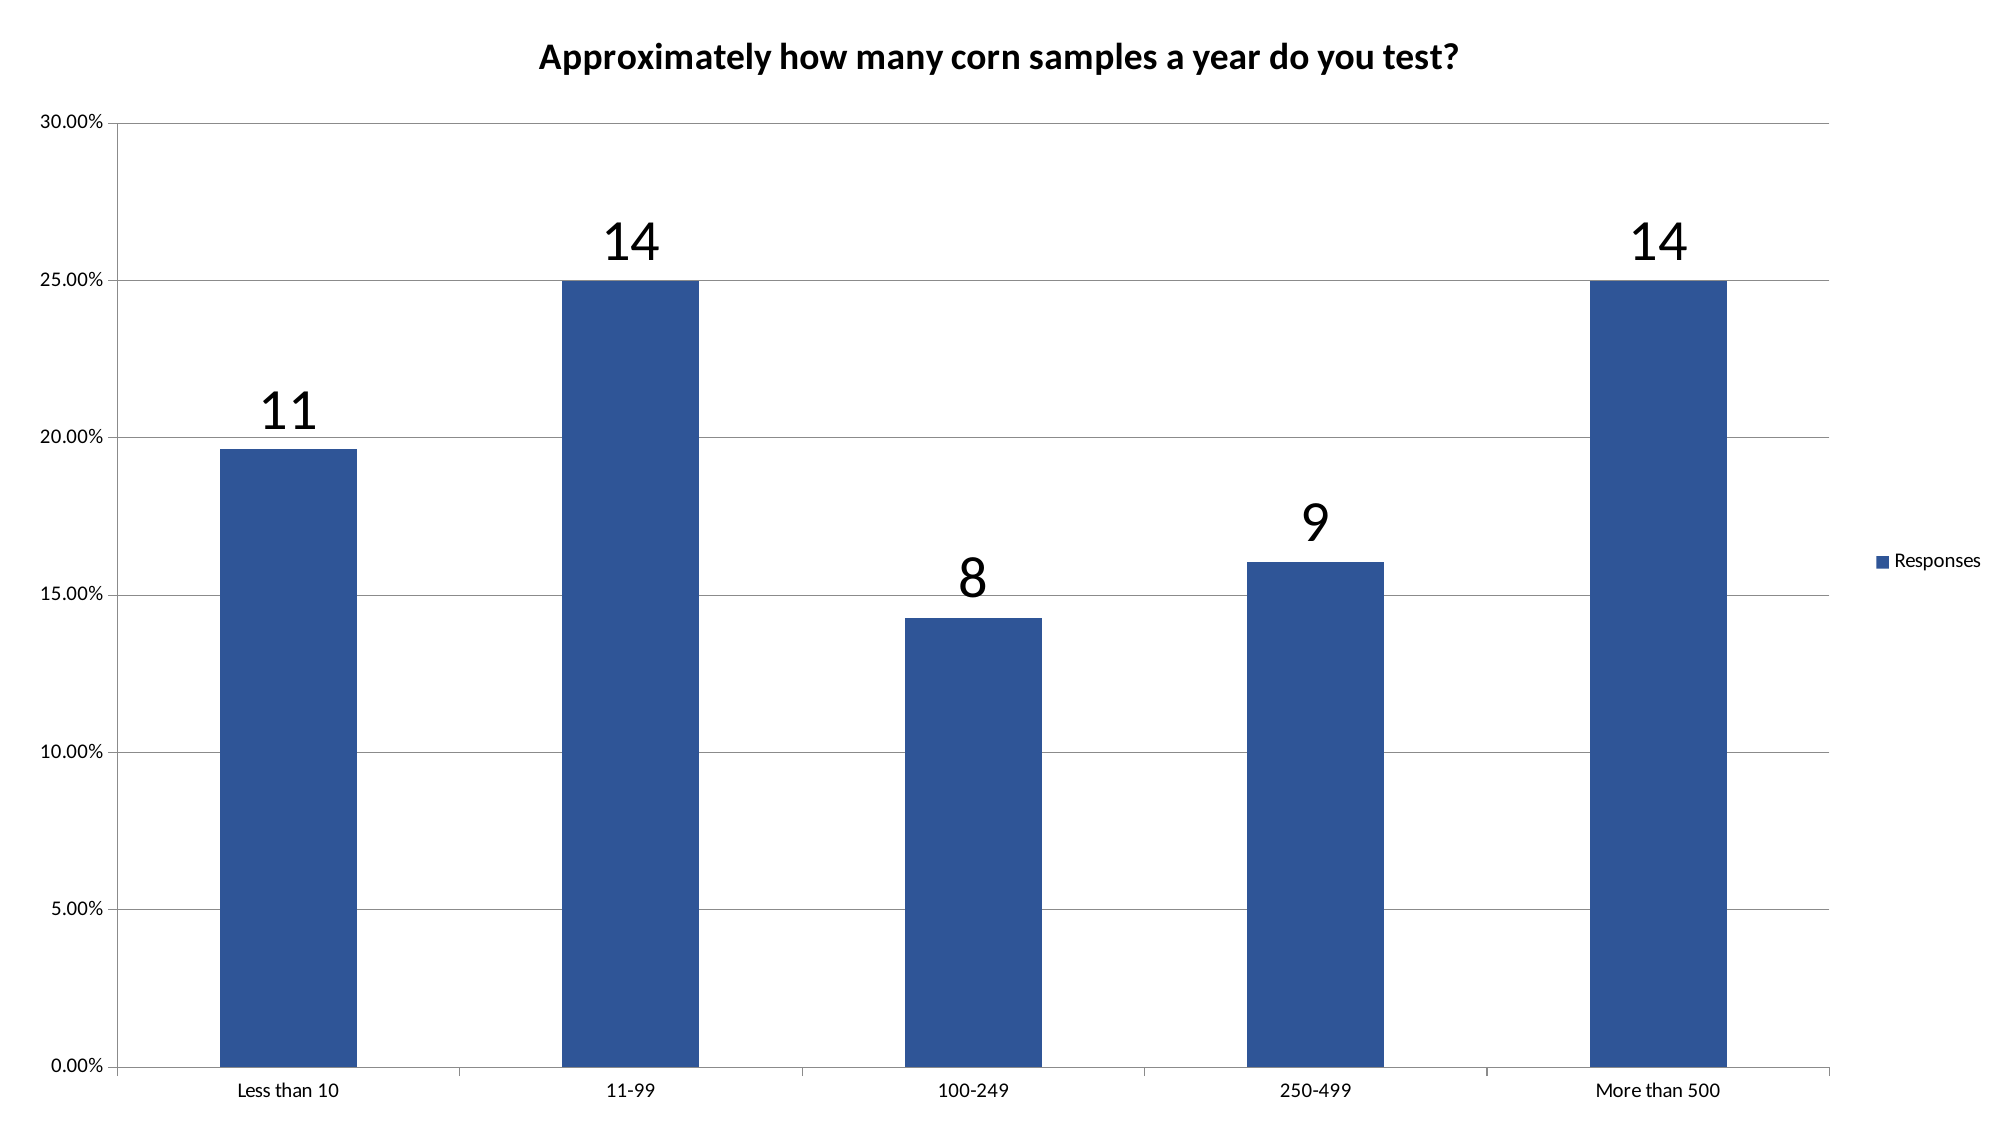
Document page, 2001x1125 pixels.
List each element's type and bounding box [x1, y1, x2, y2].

chart [0, 0, 2000, 1125]
